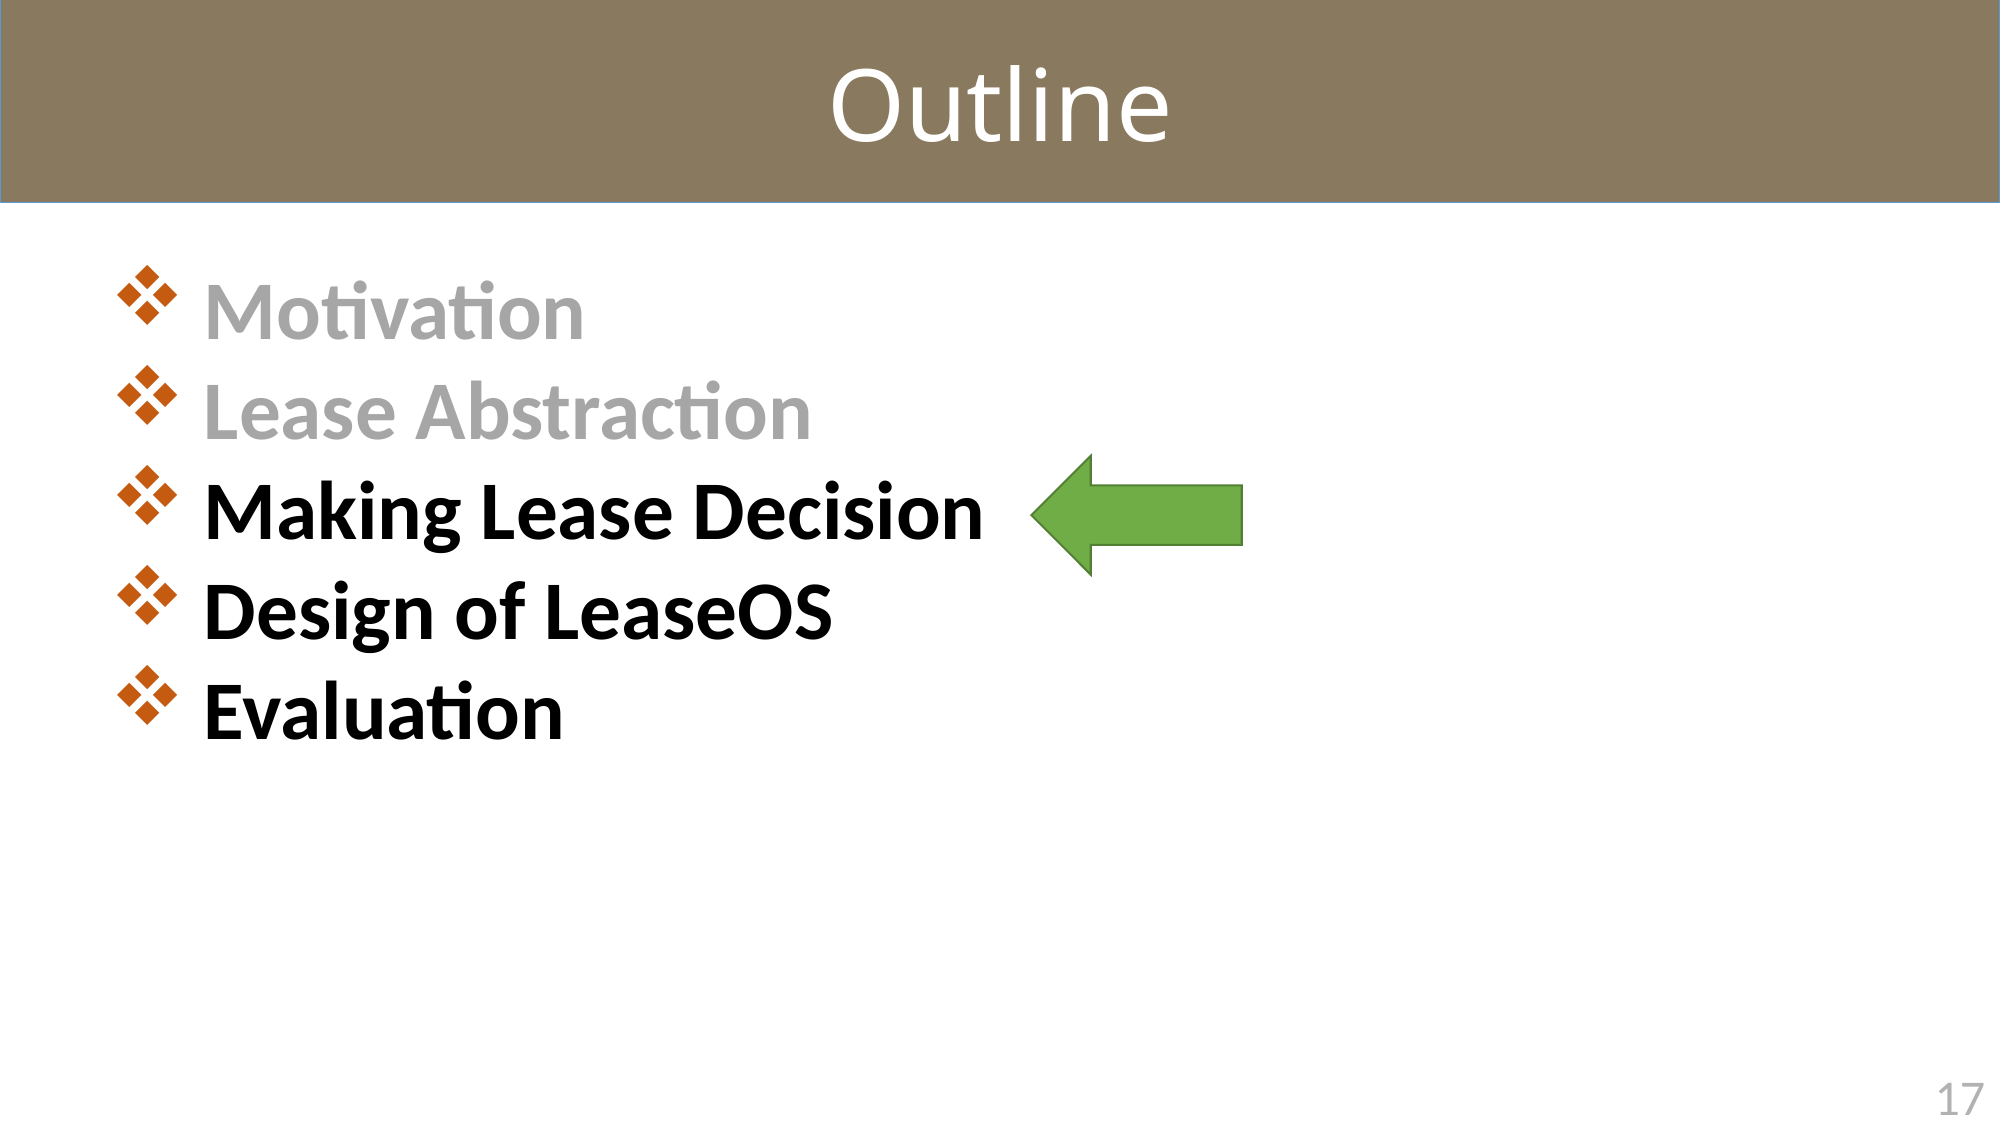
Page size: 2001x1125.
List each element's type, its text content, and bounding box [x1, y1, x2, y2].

text_box Motivation Lease Abstraction Making Lease Decision Design of LeaseOS Evaluation [95, 248, 1534, 764]
text_box [1029, 453, 1243, 578]
text_box Outline [0, 0, 2000, 203]
slide_number 16 [1550, 1065, 2000, 1125]
